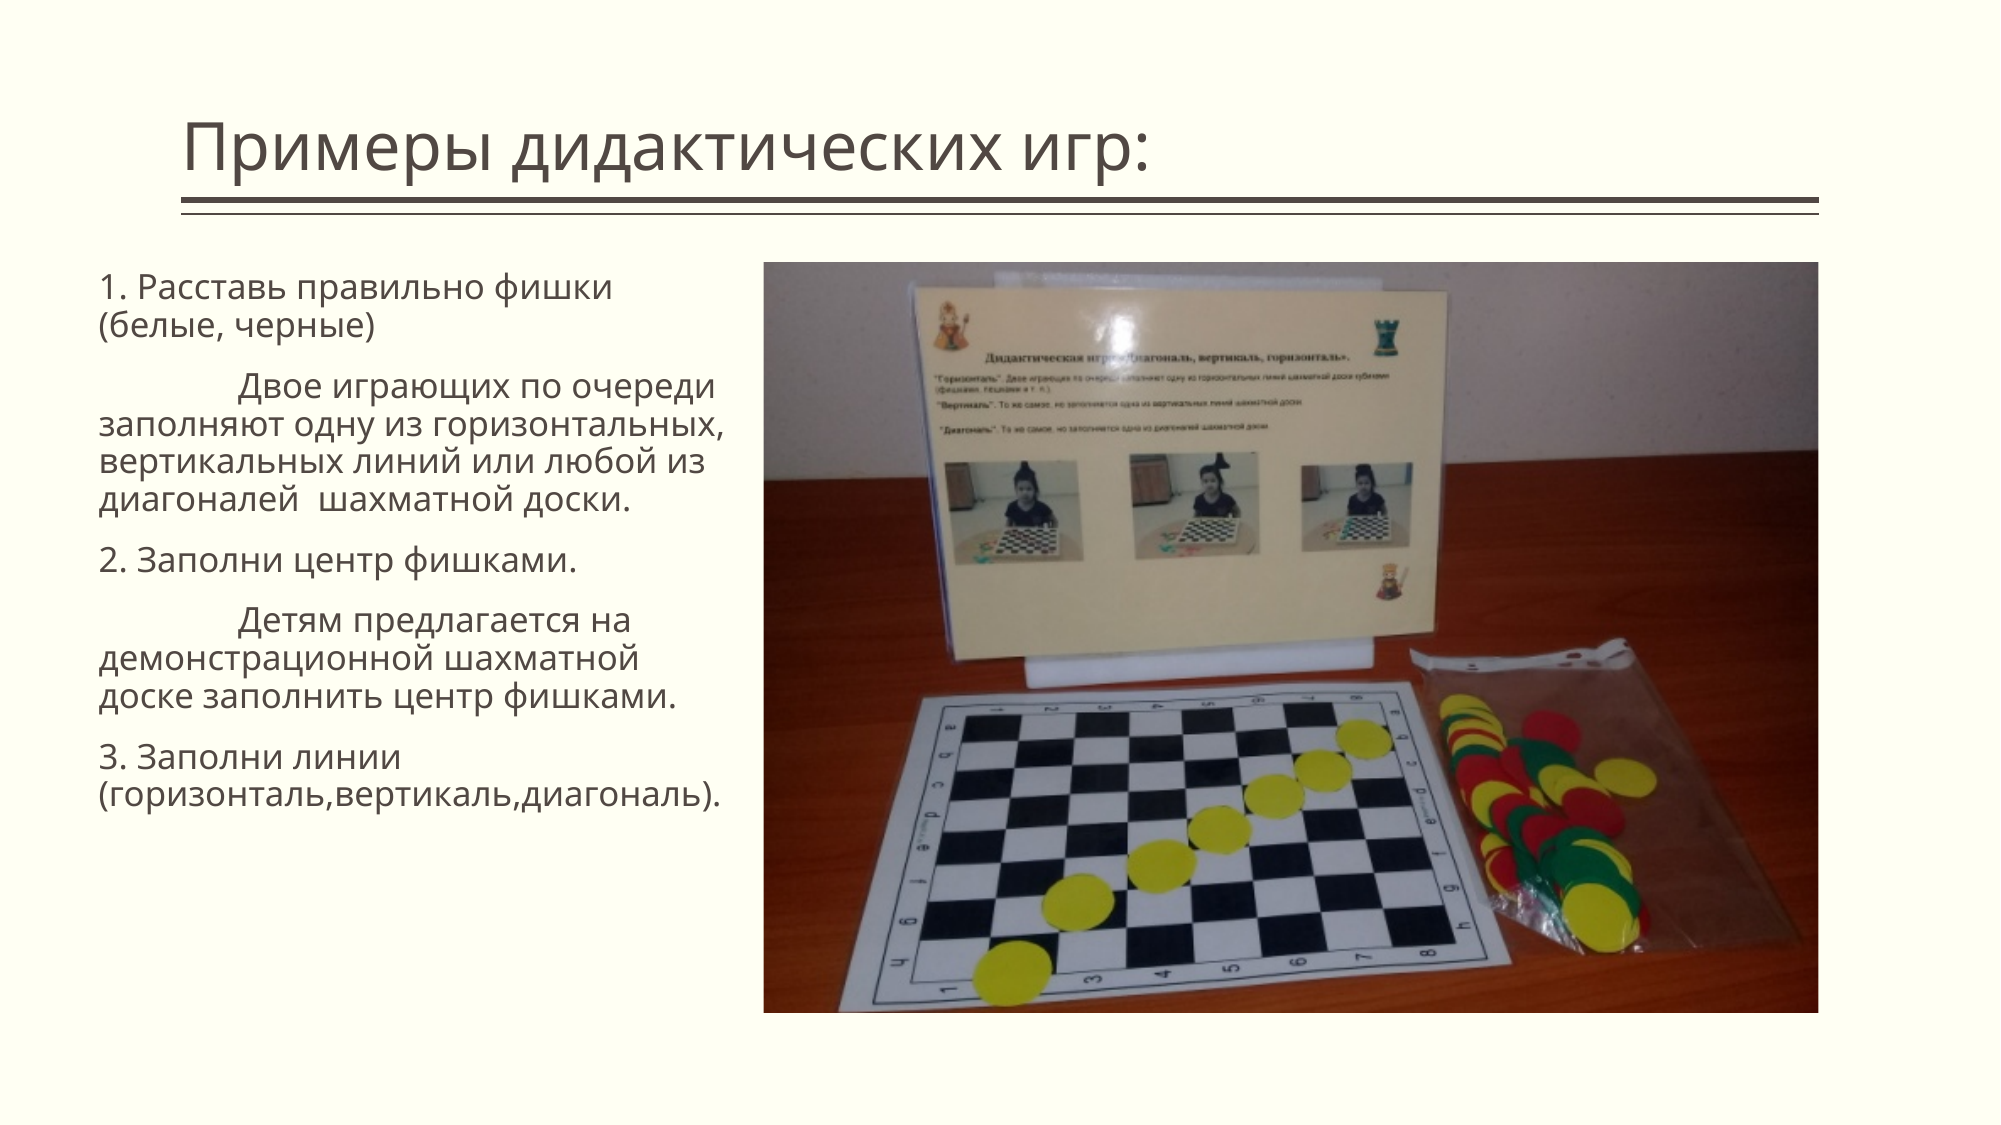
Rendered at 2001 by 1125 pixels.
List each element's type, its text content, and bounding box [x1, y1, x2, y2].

title Примеры дидактических игр: [181, 12, 1819, 193]
picture [763, 262, 1819, 1013]
list 1. Расставь правильно фишки (белые, черные) Двое играющих по очереди заполняют одну из горизонтальных, вертикальных линий или любой из диагоналей шахматной доски. 2. Заполни центр фишками. Детям предлагается на демонстрационной шахматной доске заполнить центр фишками. 3. Заполни линии (горизонталь,вертикаль,диагональ). [98, 262, 739, 1013]
